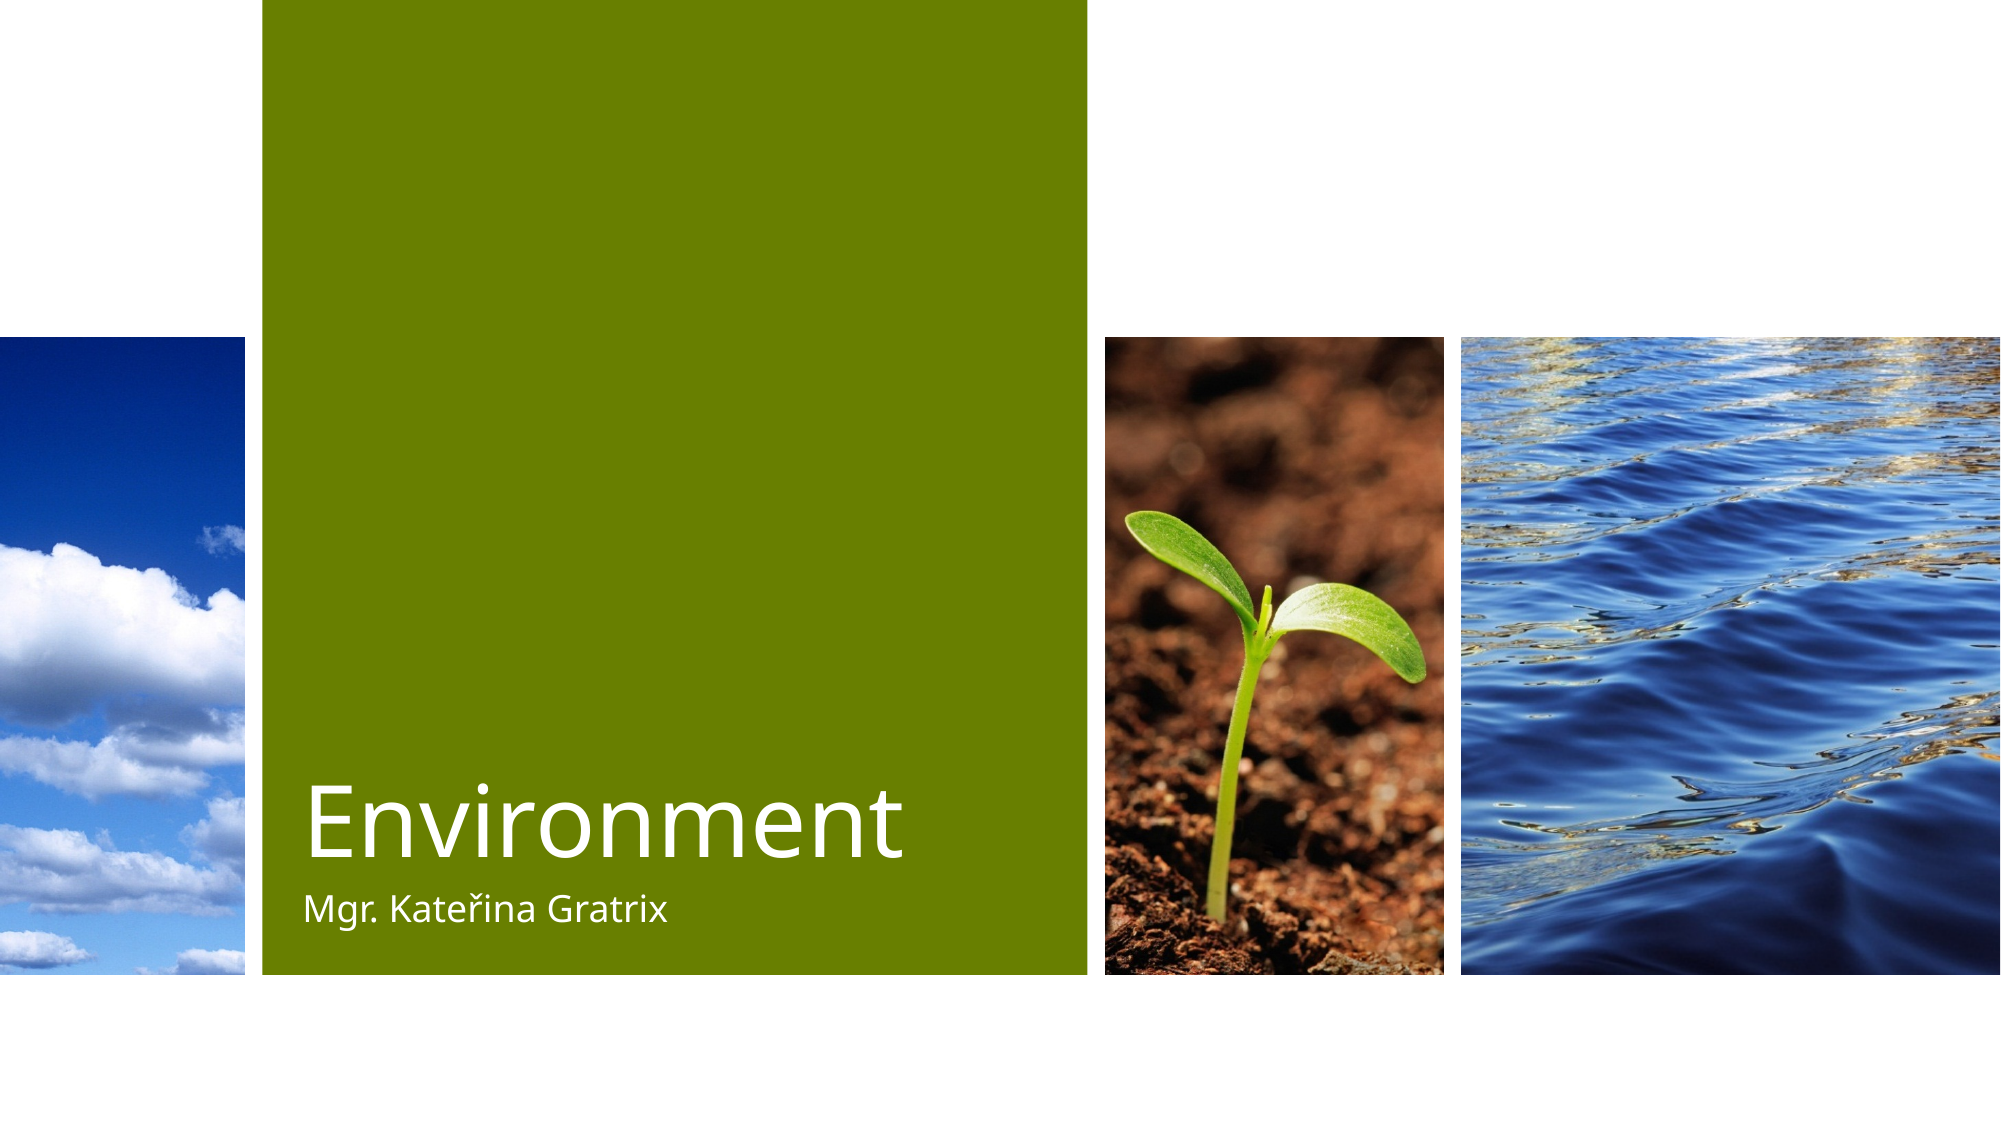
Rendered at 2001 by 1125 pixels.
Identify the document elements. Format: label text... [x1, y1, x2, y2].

picture [1105, 337, 1444, 975]
picture [0, 337, 245, 975]
title Environment [287, 495, 1083, 882]
subtitle Mgr. Kateřina Gratrix [287, 882, 1083, 957]
picture [1461, 337, 2001, 975]
